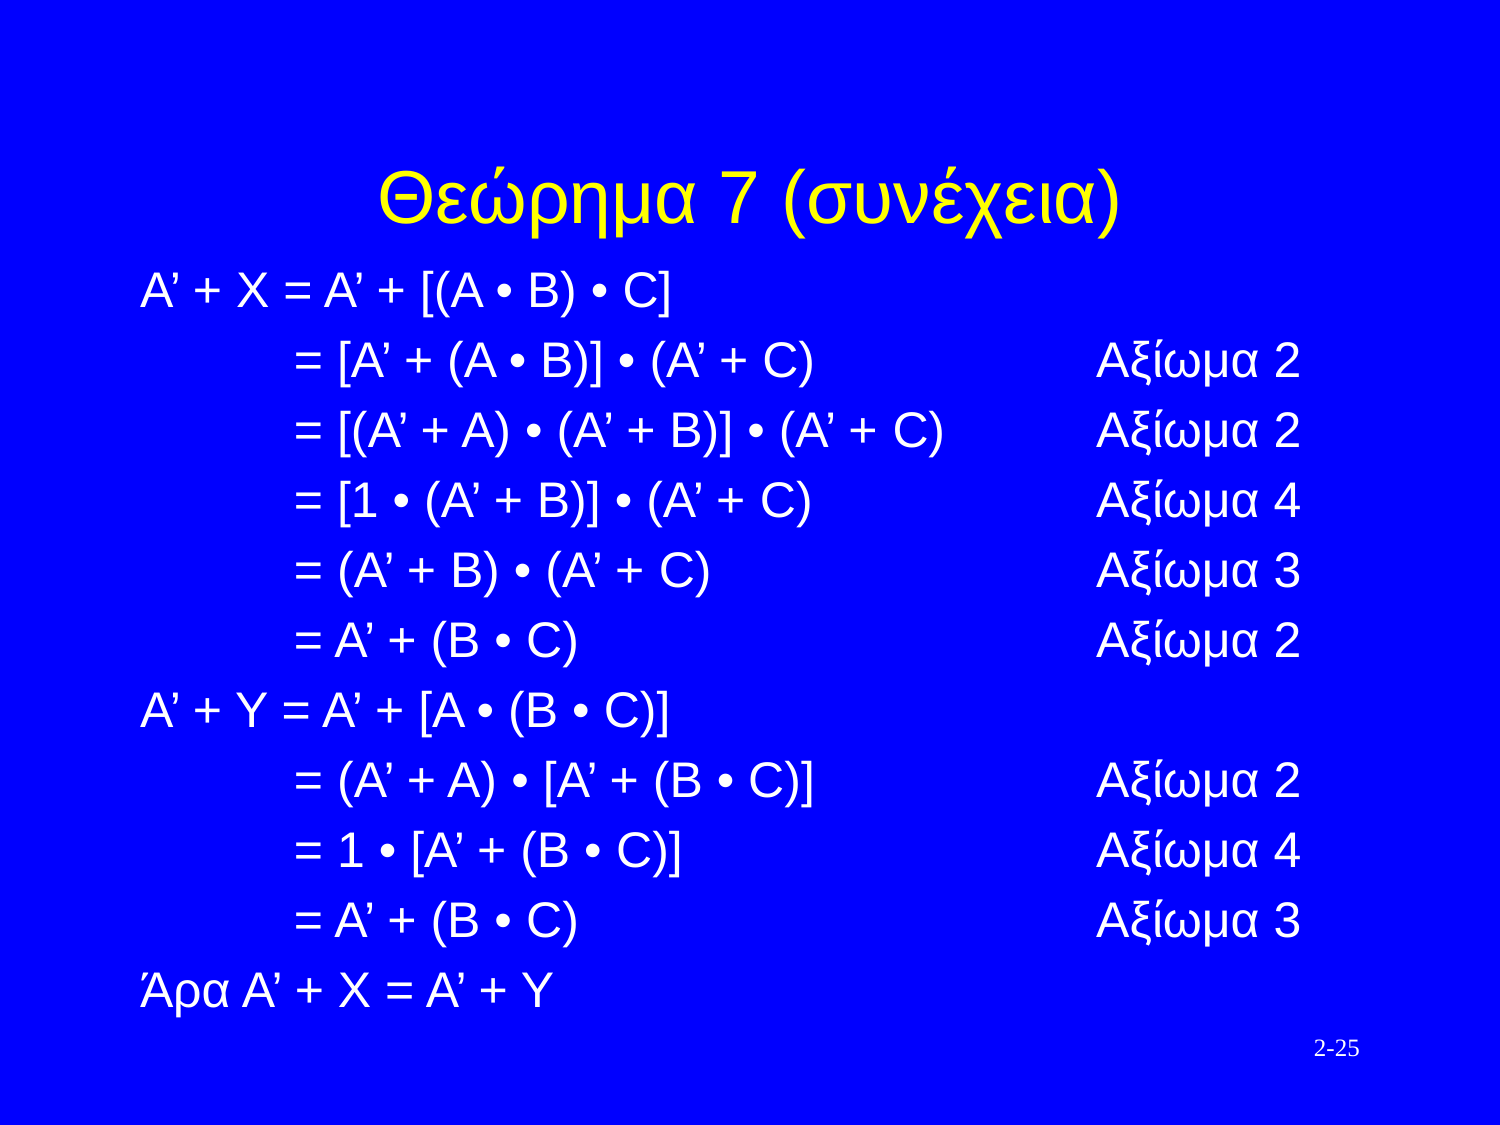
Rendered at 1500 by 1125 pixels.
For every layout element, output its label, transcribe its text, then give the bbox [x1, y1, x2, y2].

title Θεώρημα 7 (συνέχεια) [112, 99, 1388, 288]
list Α’ + Χ = Α’ + [(Α • Β) • C] = [A’ + (A • B)] • (A’ + C) Αξίωμα 2 = [(Α’ + Α) • (Α’ + Β)] • (Α’ + C) Αξίωμα 2 = [1 • (Α’ + Β)] • (Α’ + C) Αξίωμα 4 = (Α’ + Β) • (Α’ + C) Αξίωμα 3 = Α’ + (Β • C) Αξίωμα 2 Α’ + Υ = Α’ + [Α • (Β • C)] = (A’ + A) • [A’ + (B • C)] Αξίωμα 2 = 1 • [Α’ + (Β • C)] Αξίωμα 4 = Α’ + (Β • C) Αξίωμα 3 Άρα Α’ + Χ = Α’ + Υ [124, 249, 1401, 1088]
